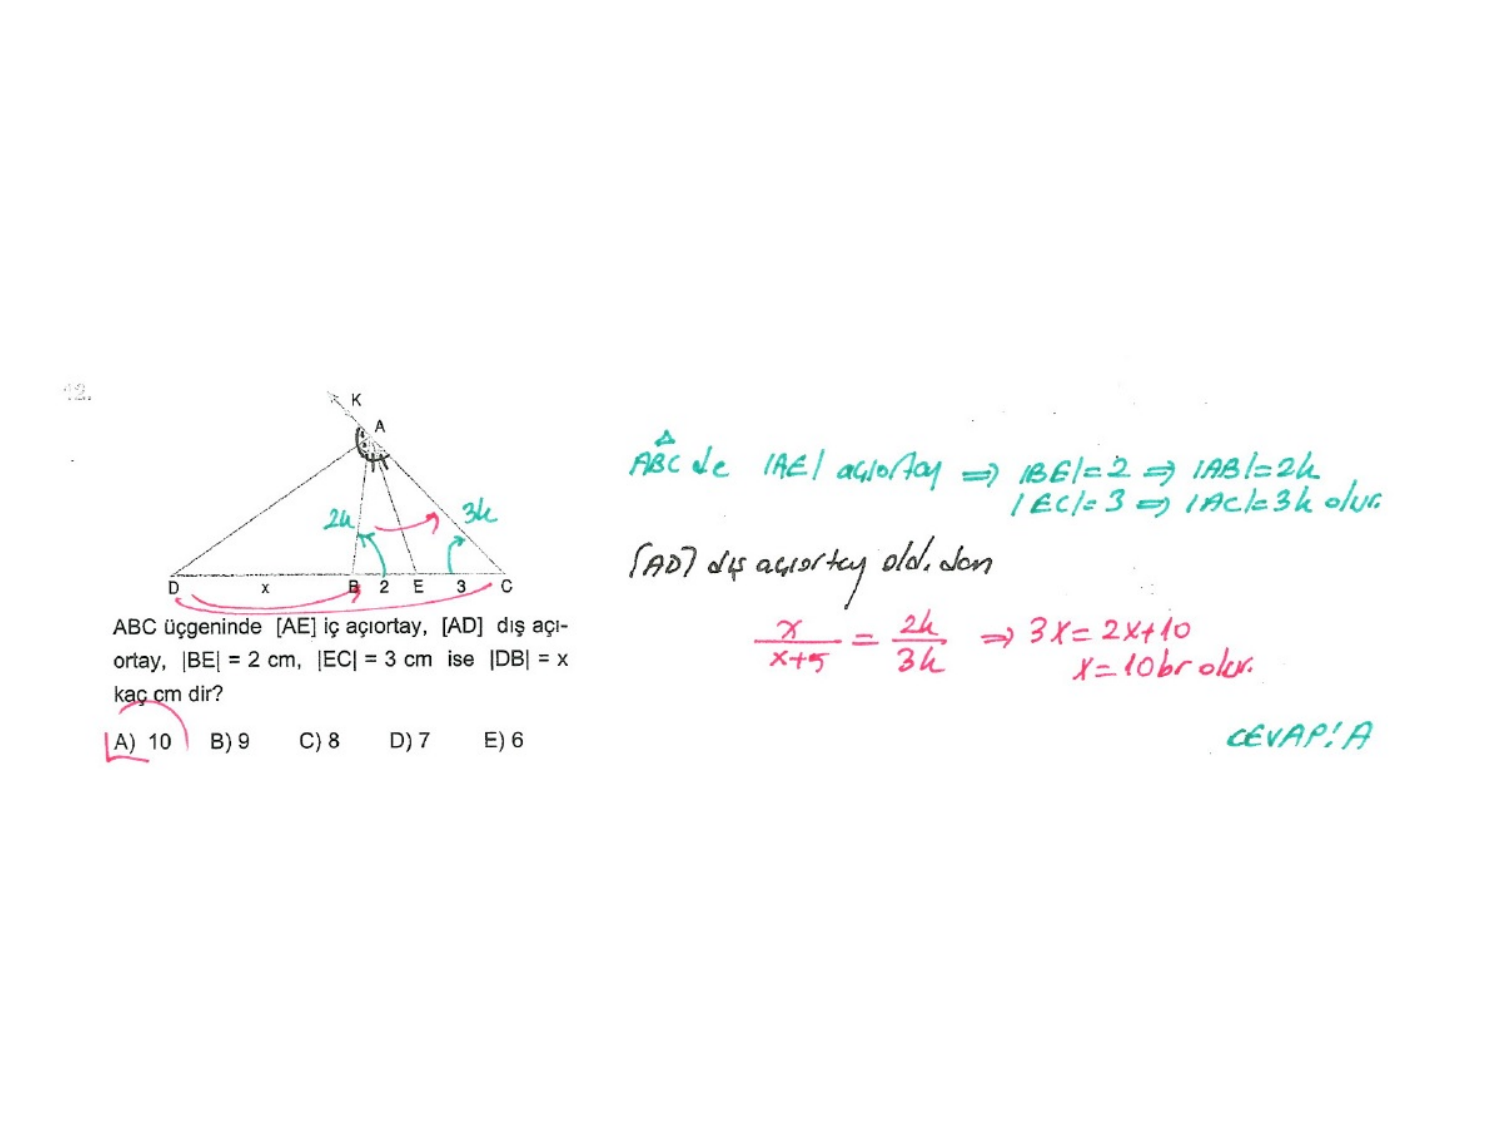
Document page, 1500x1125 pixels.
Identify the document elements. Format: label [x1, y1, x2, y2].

picture [46, 355, 1454, 770]
